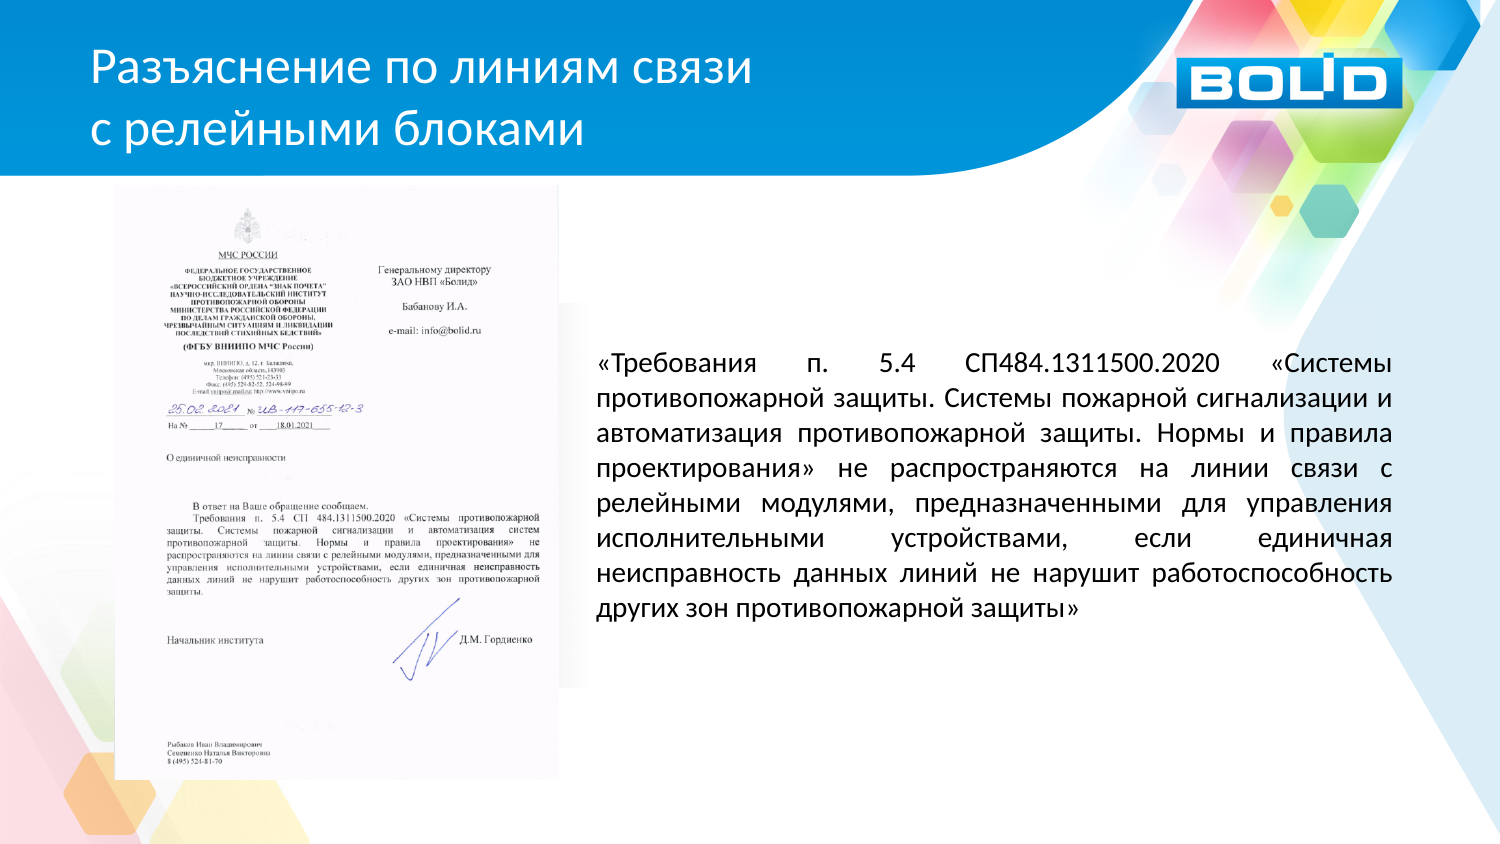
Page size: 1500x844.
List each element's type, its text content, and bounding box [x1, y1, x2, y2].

text_box Разъяснение по линиям связи с релейными блоками [74, 23, 1425, 164]
picture [0, 0, 1500, 844]
text_box «Требования п. 5.4 СП484.1311500.2020 «Системы противопожарной защиты. Системы пожарной сигнализации и автоматизация противопожарной защиты. Нормы и правила проектирования» не распространяются на линии связи с релейными модулями, предназначенными для управления исполнительными устройствами, если единичная неисправность данных линий не нарушит работоспособность других зон противопожарной защиты» [1378, 336, 1409, 631]
